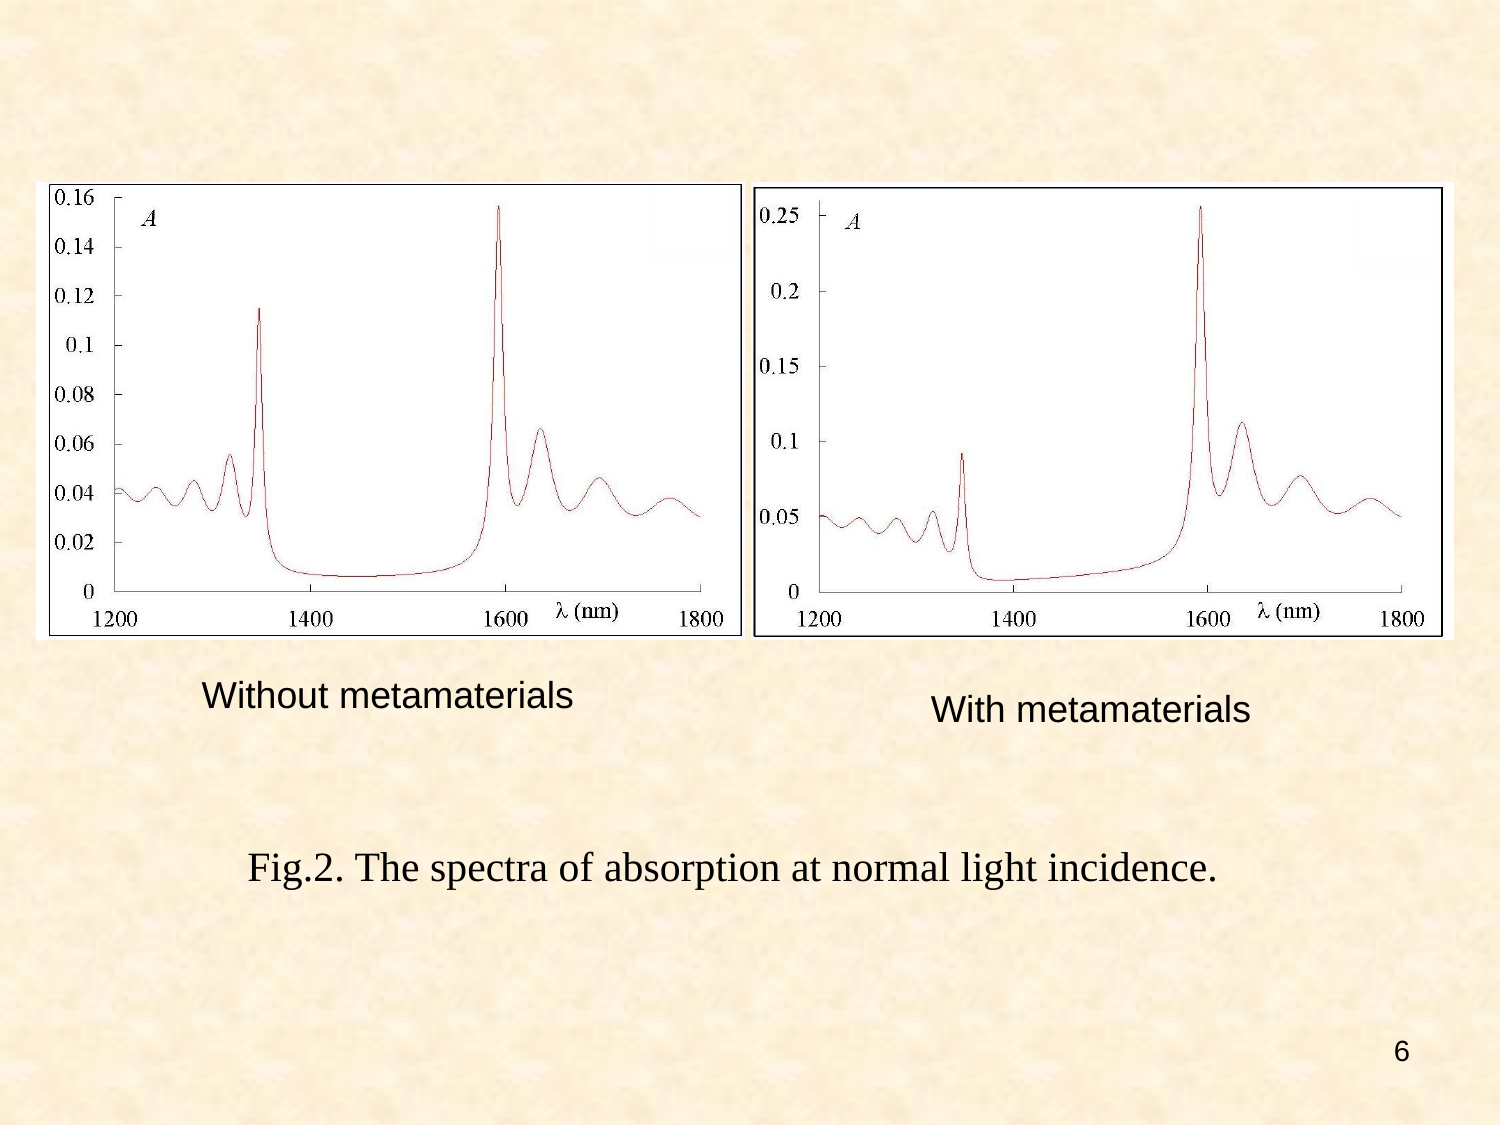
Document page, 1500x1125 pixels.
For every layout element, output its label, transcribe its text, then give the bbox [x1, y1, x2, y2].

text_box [36, 182, 1454, 898]
picture [0, 0, 1500, 1125]
slide_number 6 [1074, 1024, 1426, 1103]
